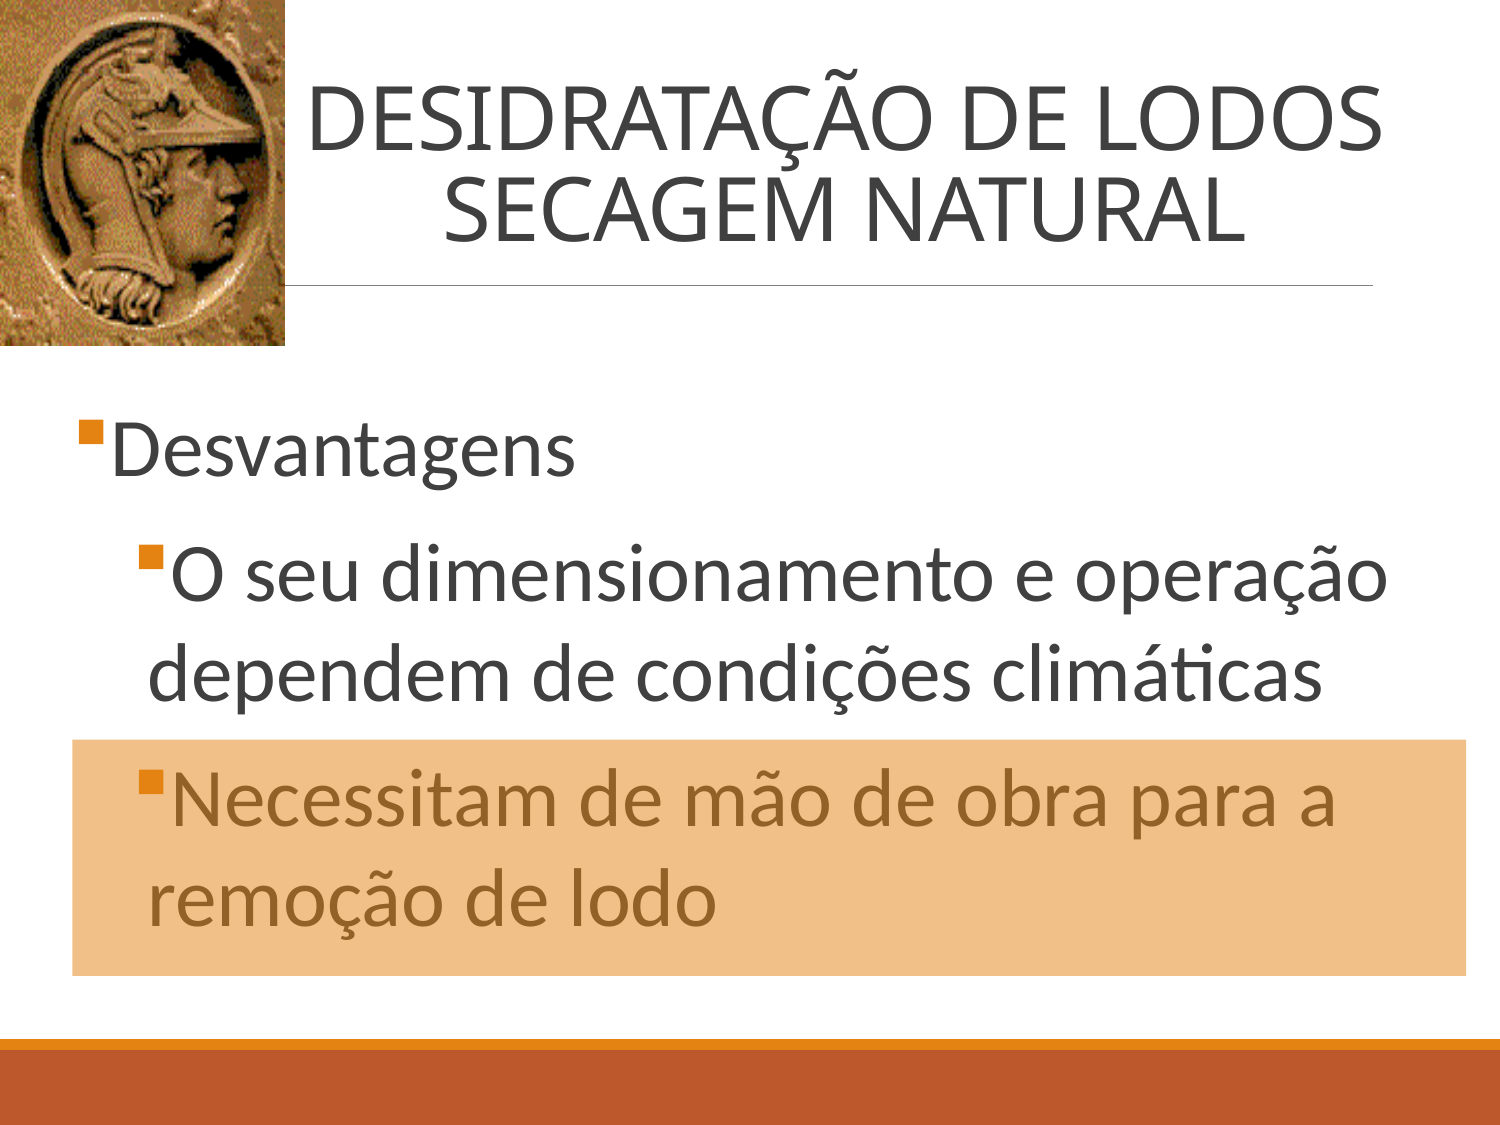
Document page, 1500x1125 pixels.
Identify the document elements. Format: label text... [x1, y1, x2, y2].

title DESIDRATAÇÃO DE LODOS SECAGEM NATURAL [297, 60, 1425, 268]
list Desvantagens O seu dimensionamento e operação dependem de condições climáticas Necessitam de mão de obra para a remoção de lodo [72, 385, 1467, 739]
picture [0, 0, 288, 351]
text_box [72, 739, 1467, 976]
